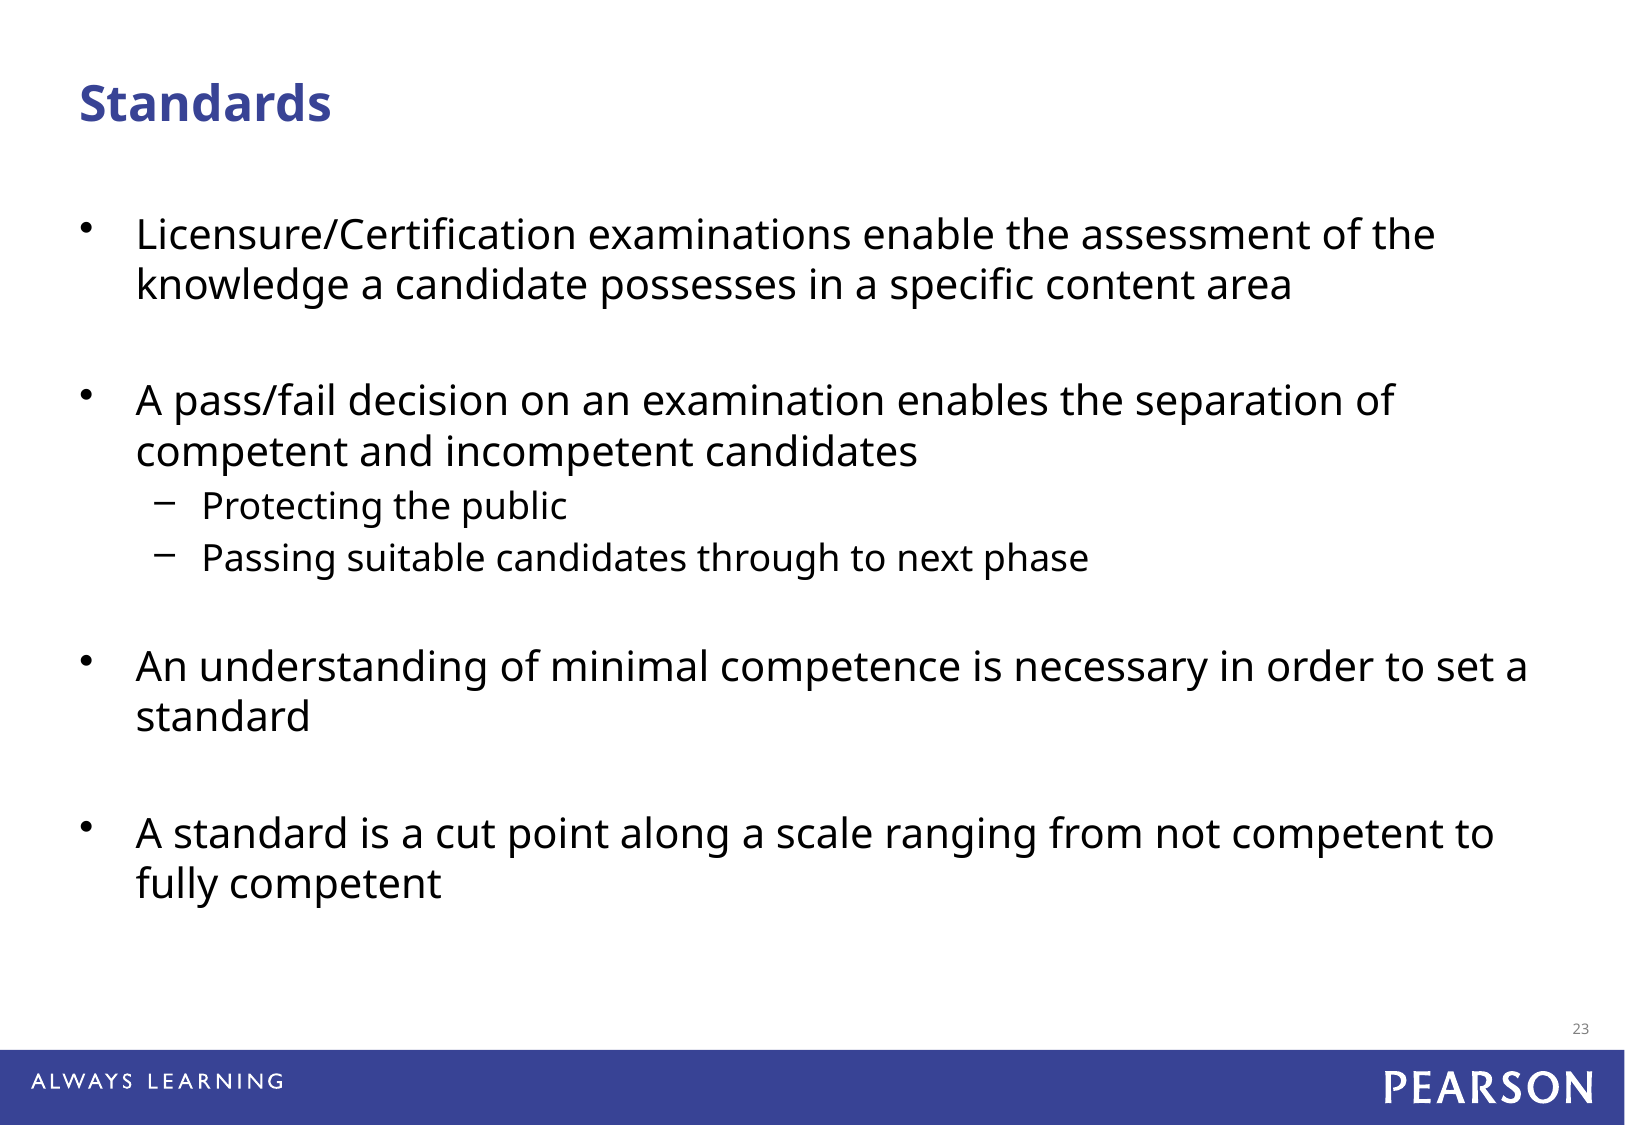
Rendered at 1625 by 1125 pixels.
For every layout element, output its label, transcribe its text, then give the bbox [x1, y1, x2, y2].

text_box Standards [64, 64, 1550, 175]
text_box Licensure/Certification examinations enable the assessment of the knowledge a candidate possesses in a specific content area A pass/fail decision on an examination enables the separation of competent and incompetent candidates Protecting the public Passing suitable candidates through to next phase An understanding of minimal competence is necessary in order to set a standard A standard is a cut point along a scale ranging from not competent to fully competent [64, 200, 1550, 988]
slide_number 23 [1537, 1012, 1625, 1051]
